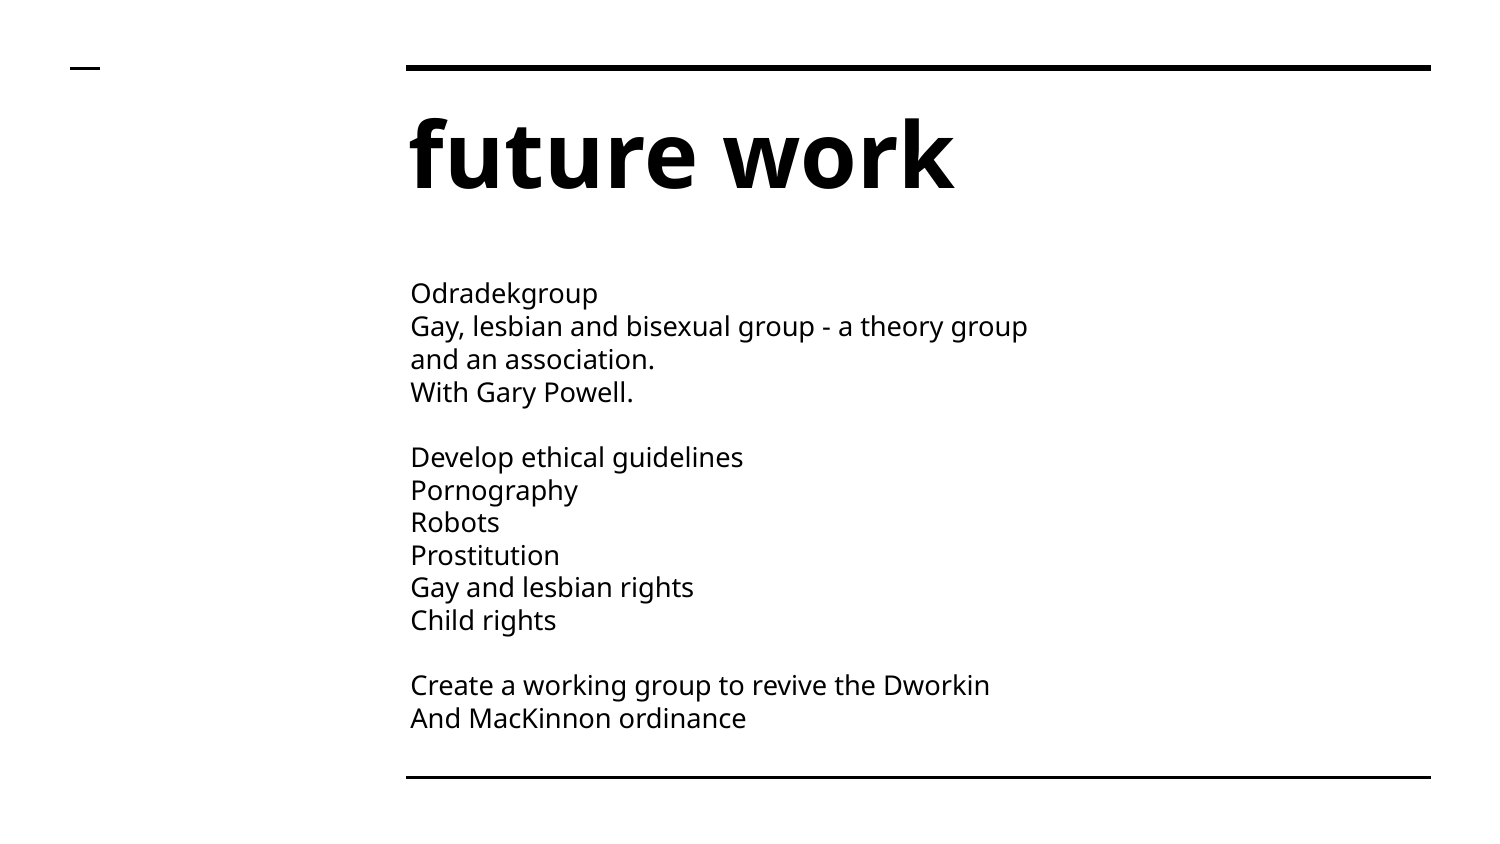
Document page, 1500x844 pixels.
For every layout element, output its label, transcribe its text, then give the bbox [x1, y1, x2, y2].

list Odradekgroup Gay, lesbian and bisexual group - a theory group and an association. With Gary Powell. Develop ethical guidelines Pornography Robots Prostitution Gay and lesbian rights Child rights Create a working group to revive the Dworkin And MacKinnon ordinance [395, 261, 1433, 755]
title future work [393, 94, 1431, 199]
